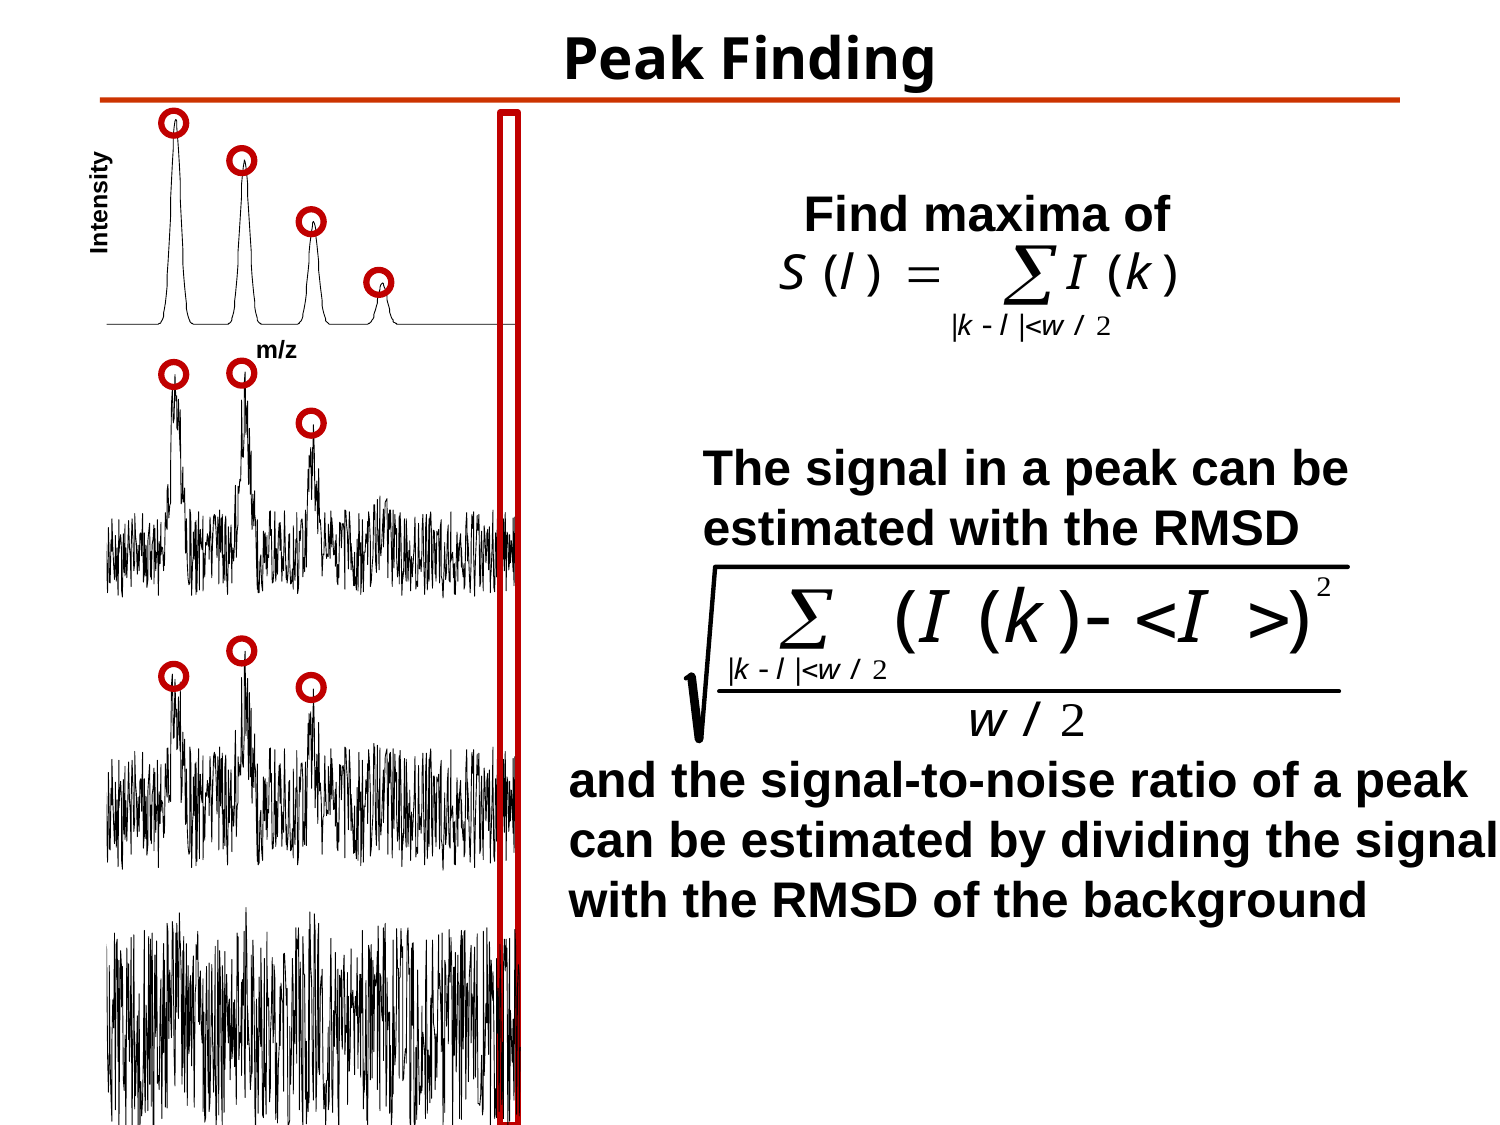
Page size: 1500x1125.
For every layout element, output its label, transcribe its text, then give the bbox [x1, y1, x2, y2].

text_box m/z [241, 338, 313, 346]
text_box and the signal-to-noise ratio of a peak can be estimated by dividing the signal with the RMSD of the background [553, 740, 1500, 936]
text_box [498, 611, 520, 619]
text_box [674, 553, 1357, 753]
text_box Peak Finding [0, 1, 1500, 113]
picture [103, 74, 526, 330]
picture [103, 348, 526, 603]
text_box The signal in a peak can be estimated with the RMSD [687, 428, 1365, 563]
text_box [774, 236, 1191, 351]
picture [103, 620, 526, 876]
text_box Find maxima of [788, 174, 1186, 235]
text_box Intensity [74, 149, 98, 269]
text_box [498, 338, 520, 346]
picture [103, 883, 526, 1125]
